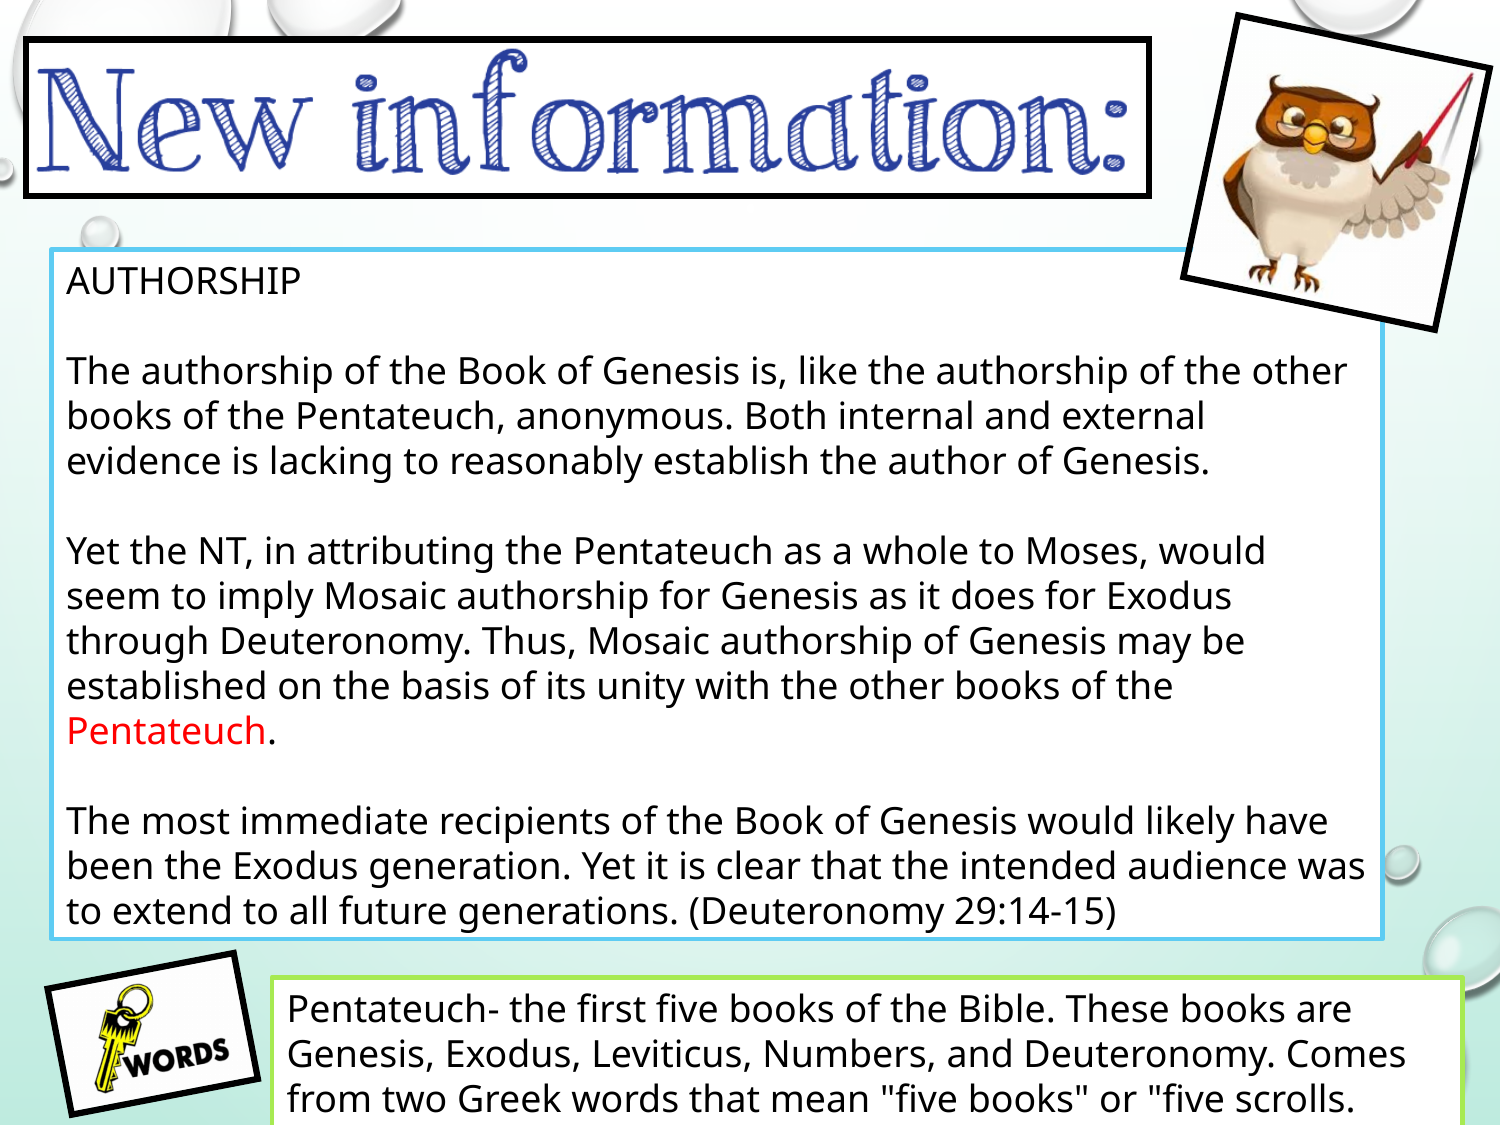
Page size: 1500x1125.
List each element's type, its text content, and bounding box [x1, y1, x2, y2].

text_box Pentateuch- the first five books of the Bible. These books are Genesis, Exodus, Leviticus, Numbers, and Deuteronomy. Comes from two Greek words that mean "five books" or "five scrolls. [271, 976, 1464, 1125]
text_box AUTHORSHIP The authorship of the Book of Genesis is, like the authorship of the other books of the Pentateuch, anonymous. Both internal and external evidence is lacking to reasonably establish the author of Genesis. Yet the NT, in attributing the Pentateuch as a whole to Moses, would seem to imply Mosaic authorship for Genesis as it does for Exodus through Deuteronomy. Thus, Mosaic authorship of Genesis may be established on the basis of its unity with the other books of the Pentateuch. The most immediate recipients of the Book of Genesis would likely have been the Exodus generation. Yet it is clear that the intended audience was to extend to all future generations. (Deuteronomy 29:14-15) [50, 248, 1384, 940]
picture [0, 0, 1500, 1125]
